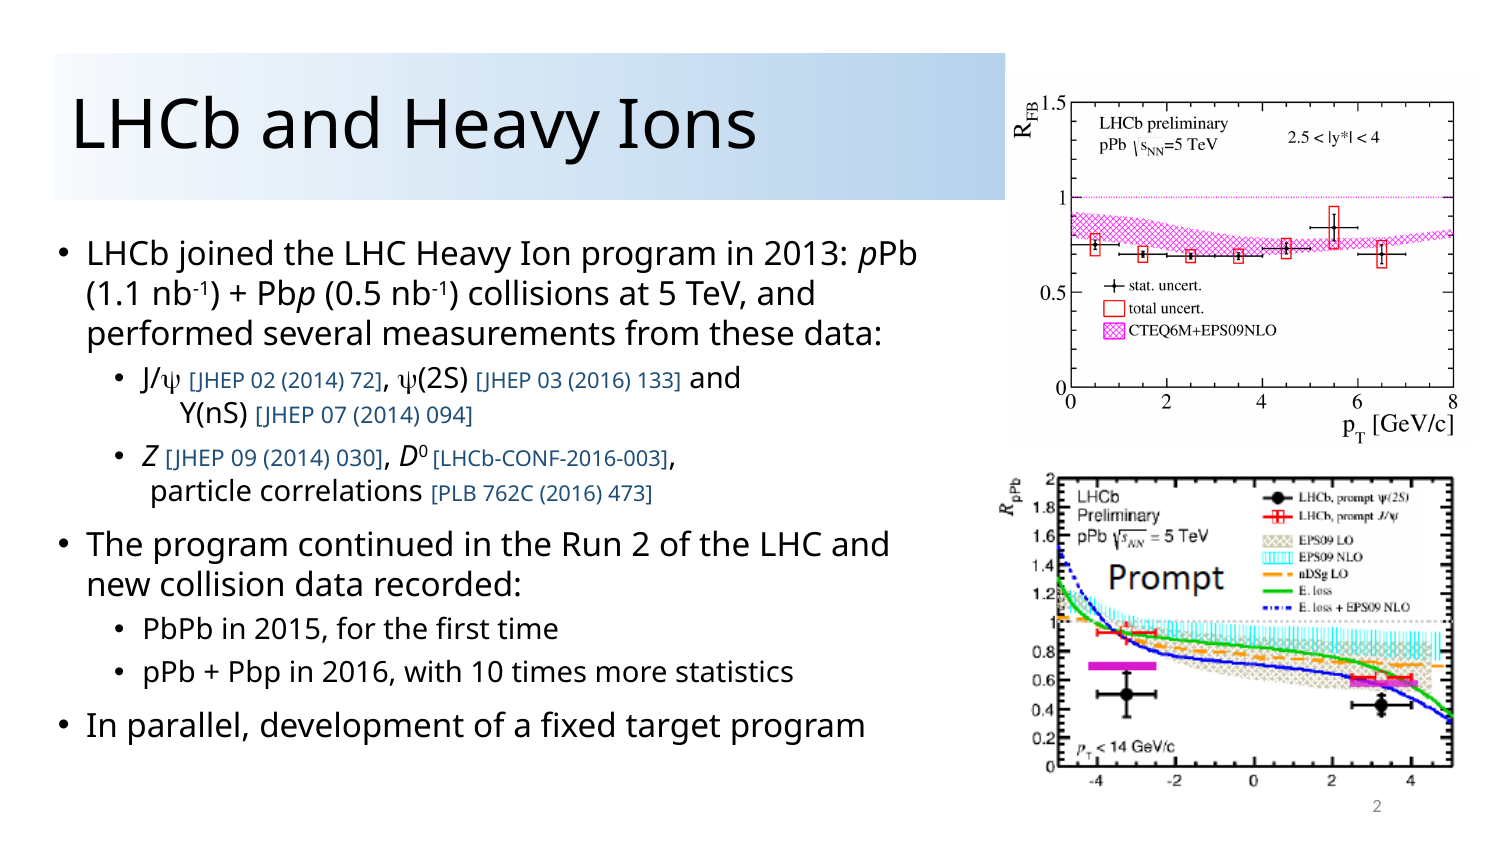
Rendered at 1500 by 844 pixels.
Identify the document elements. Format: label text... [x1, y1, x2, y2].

title LHCb and Heavy Ions [55, 53, 1006, 200]
list LHCb joined the LHC Heavy Ion program in 2013: pPb (1.1 nb-1) + Pbp (0.5 nb-1) collisions at 5 TeV, and performed several measurements from these data: J/y [JHEP 02 (2014) 72], y(2S) [JHEP 03 (2016) 133] and Y(nS) [JHEP 07 (2014) 094] Z [JHEP 09 (2014) 030], D0 [LHCb-CONF-2016-003], particle correlations [PLB 762C (2016) 473] The program continued in the Run 2 of the LHC and new collision data recorded: PbPb in 2015, for the first time pPb + Pbp in 2016, with 10 times more statistics In parallel, development of a fixed target program [42, 224, 948, 827]
picture [978, 72, 1488, 793]
slide_number 2 [1059, 793, 1397, 827]
